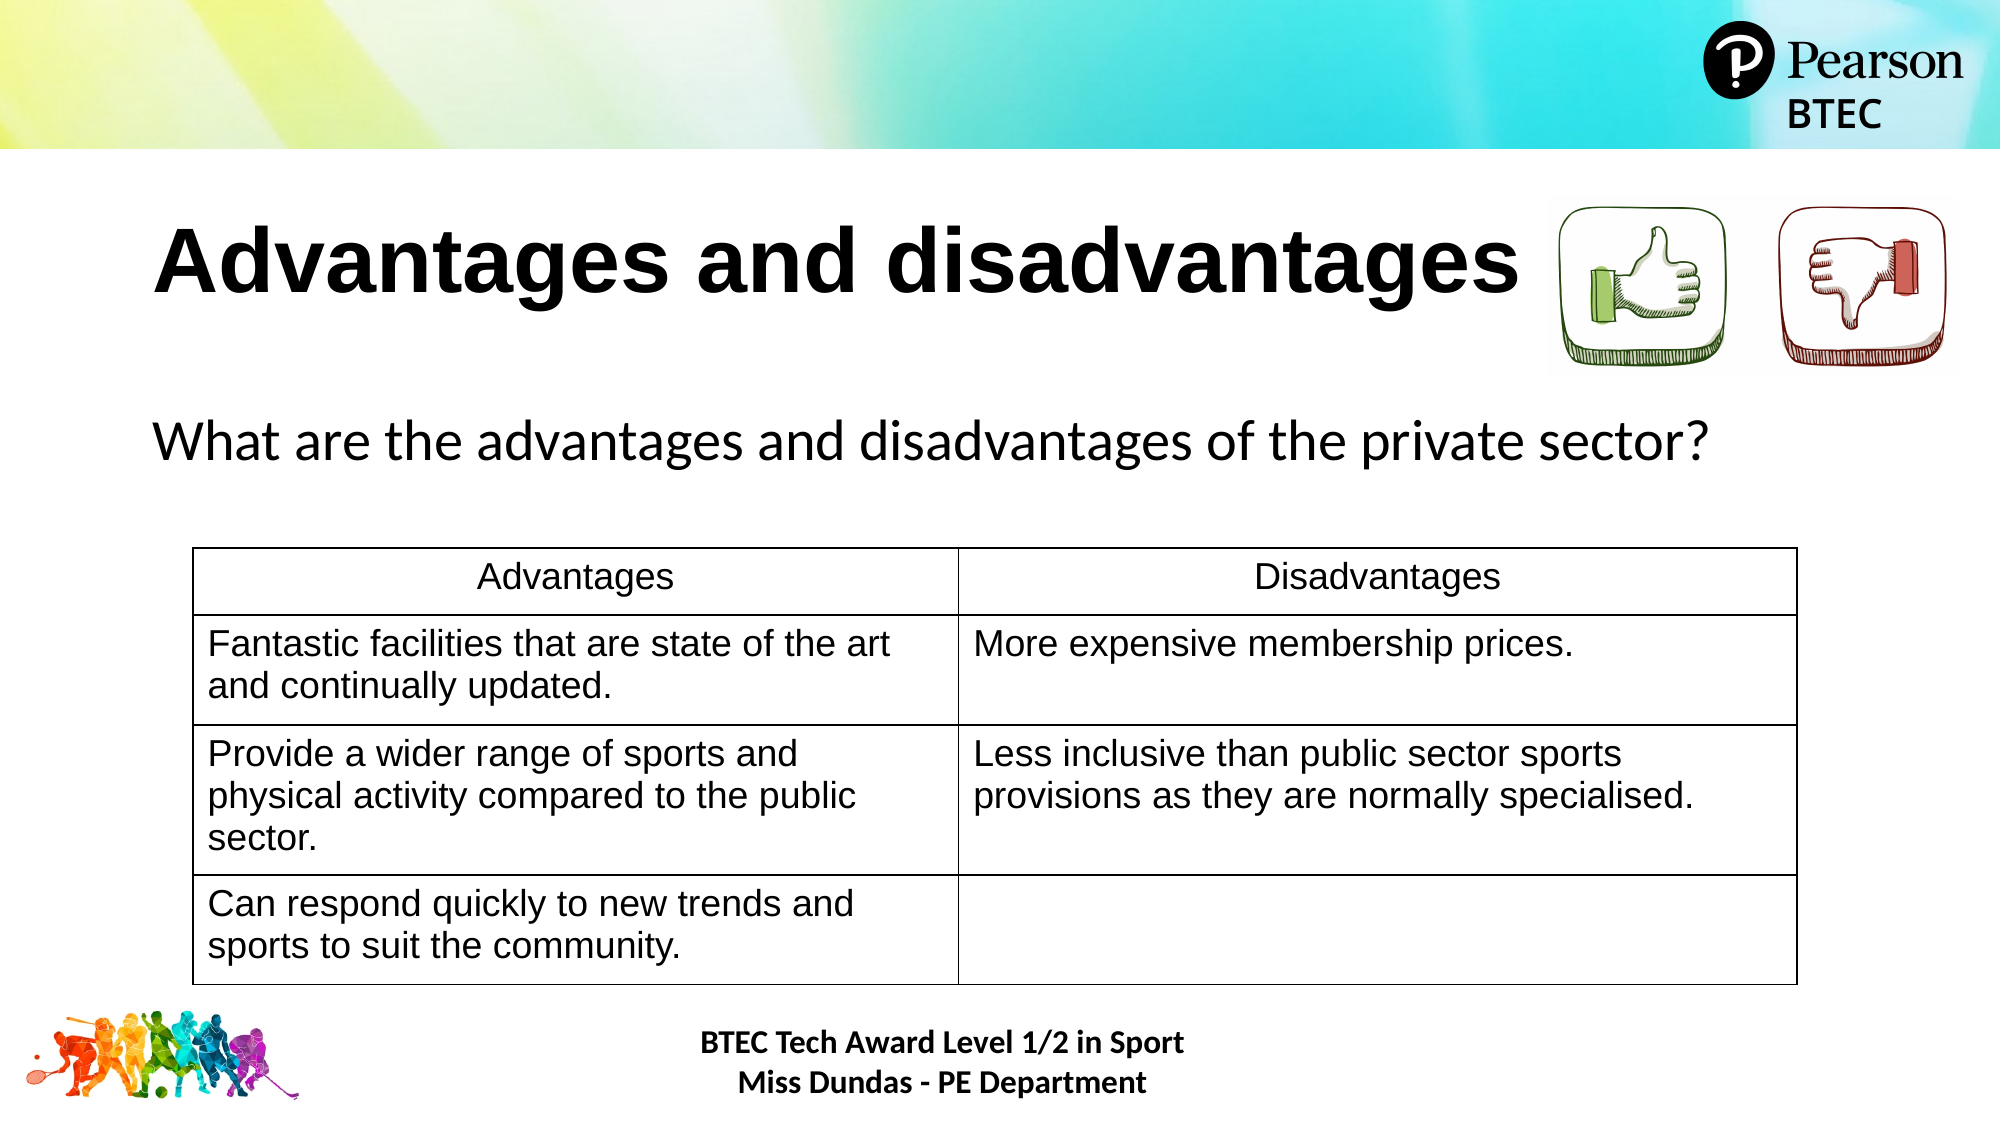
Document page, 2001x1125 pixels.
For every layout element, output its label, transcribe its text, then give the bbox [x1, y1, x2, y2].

picture [22, 1008, 304, 1102]
table_cell [959, 876, 1796, 984]
text_box BTEC Tech Award Level 1/2 in Sport Miss Dundas - PE Department [559, 1013, 1326, 1108]
table_cell Less inclusive than public sector sports provisions as they are normally specialised. [959, 726, 1796, 874]
table_cell Provide a wider range of sports and physical activity compared to the public sector. [194, 726, 958, 874]
picture [0, 0, 2000, 149]
table_cell Can respond quickly to new trends and sports to suit the community. [194, 876, 958, 984]
title Advantages and disadvantages [137, 163, 1863, 361]
table_header Disadvantages [959, 549, 1796, 614]
list What are the advantages and disadvantages of the private sector? [137, 402, 1923, 1014]
table_cell More expensive membership prices. [959, 616, 1796, 724]
table_header Advantages [194, 549, 958, 614]
table_cell Fantastic facilities that are state of the art and continually updated. [194, 616, 958, 724]
picture [1547, 194, 1958, 378]
